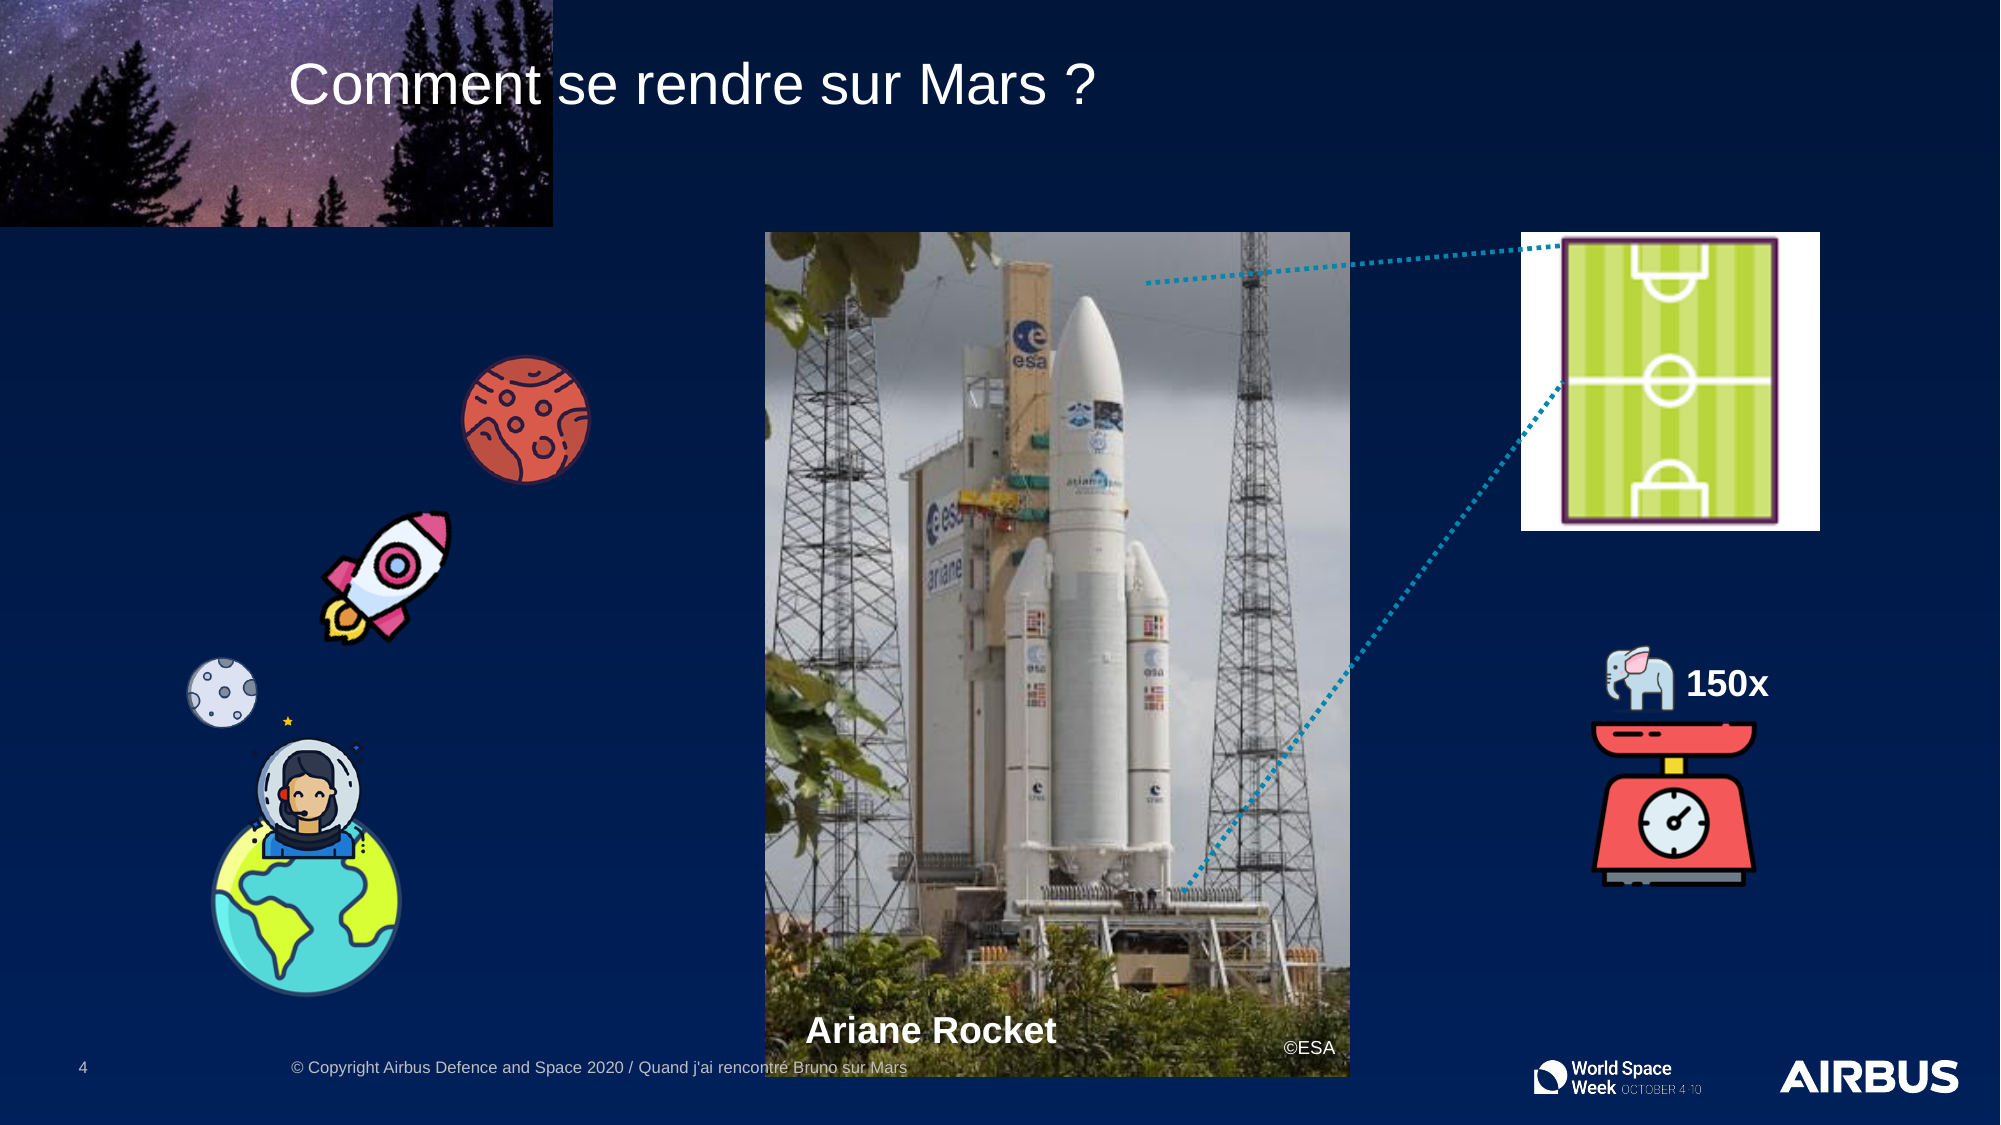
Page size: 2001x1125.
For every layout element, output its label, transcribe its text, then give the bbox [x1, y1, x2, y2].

picture [1534, 1060, 1701, 1094]
picture [262, 349, 596, 702]
picture [185, 656, 404, 999]
picture [1521, 232, 1820, 531]
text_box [1183, 381, 1564, 893]
picture [0, 0, 553, 227]
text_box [765, 232, 1350, 1080]
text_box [1146, 245, 1564, 284]
picture [1585, 641, 1763, 893]
text_box Comment se rendre sur Mars ? [553, 39, 2000, 187]
slide_number 4 [78, 1057, 126, 1093]
footer © Copyright Airbus Defence and Space 2020 / Quand j'ai rencontré Bruno sur Mars [291, 1057, 1440, 1093]
text_box 150x [1677, 651, 1784, 712]
